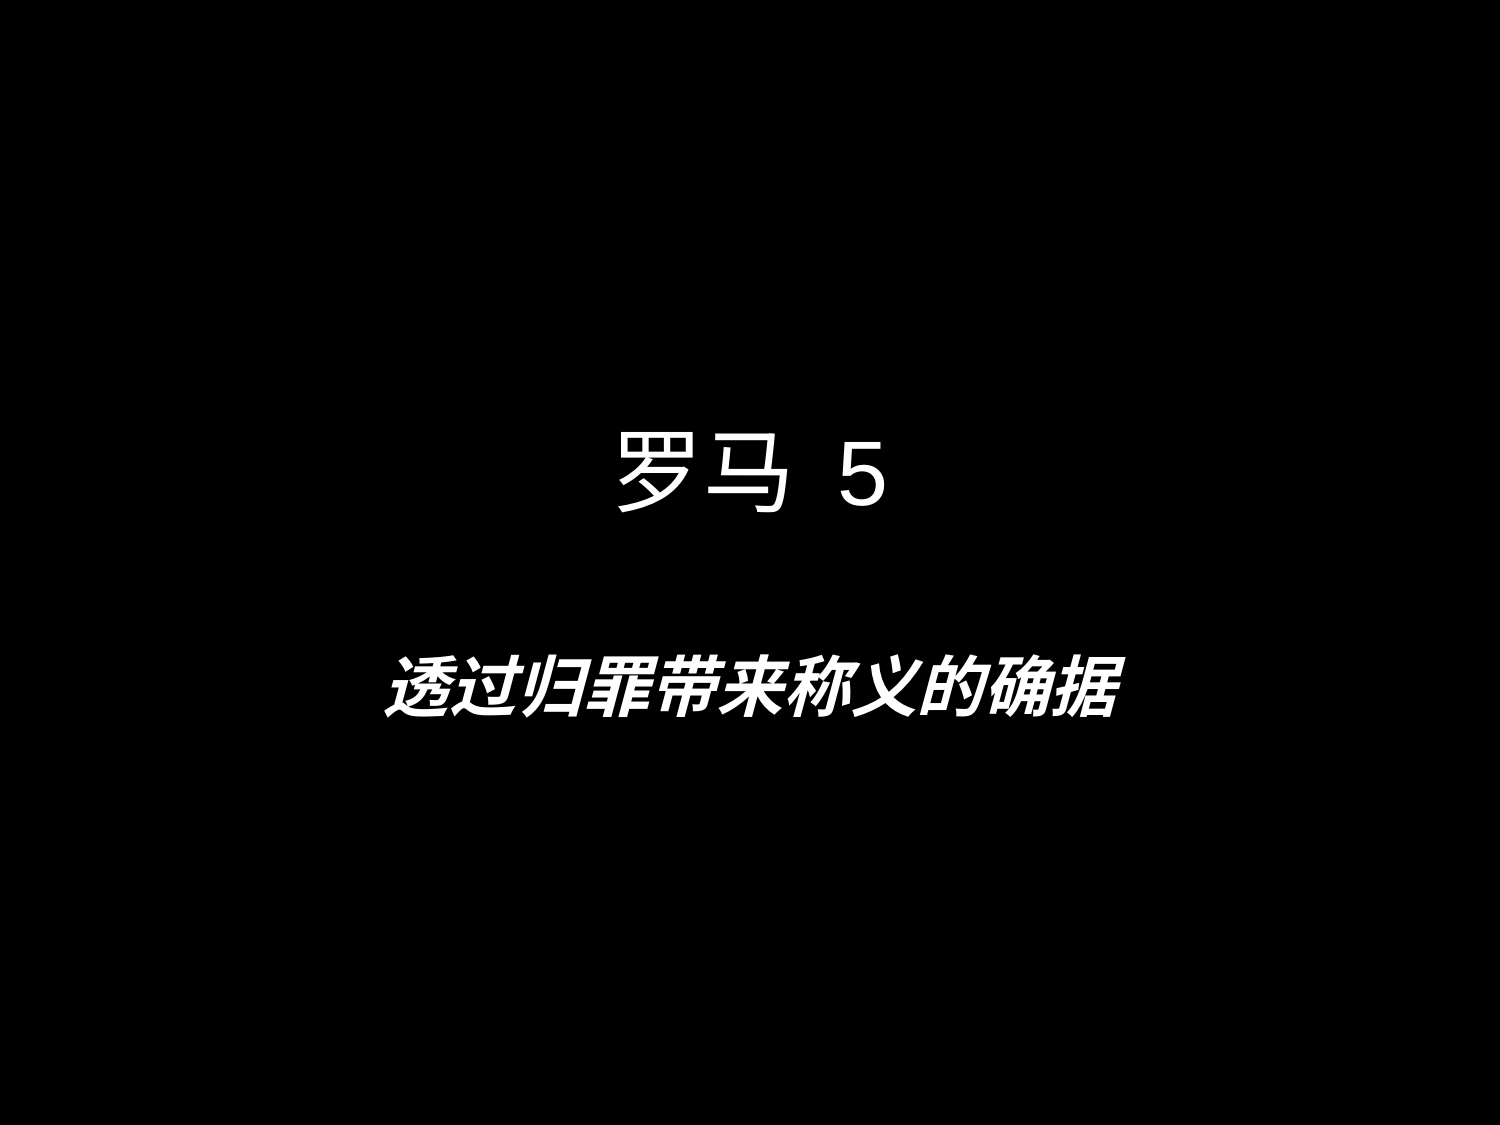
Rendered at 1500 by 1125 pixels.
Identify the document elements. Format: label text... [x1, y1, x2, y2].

title 罗马 5 [112, 374, 1388, 563]
subtitle 透过归罪带来称义的确据 [224, 637, 1276, 926]
